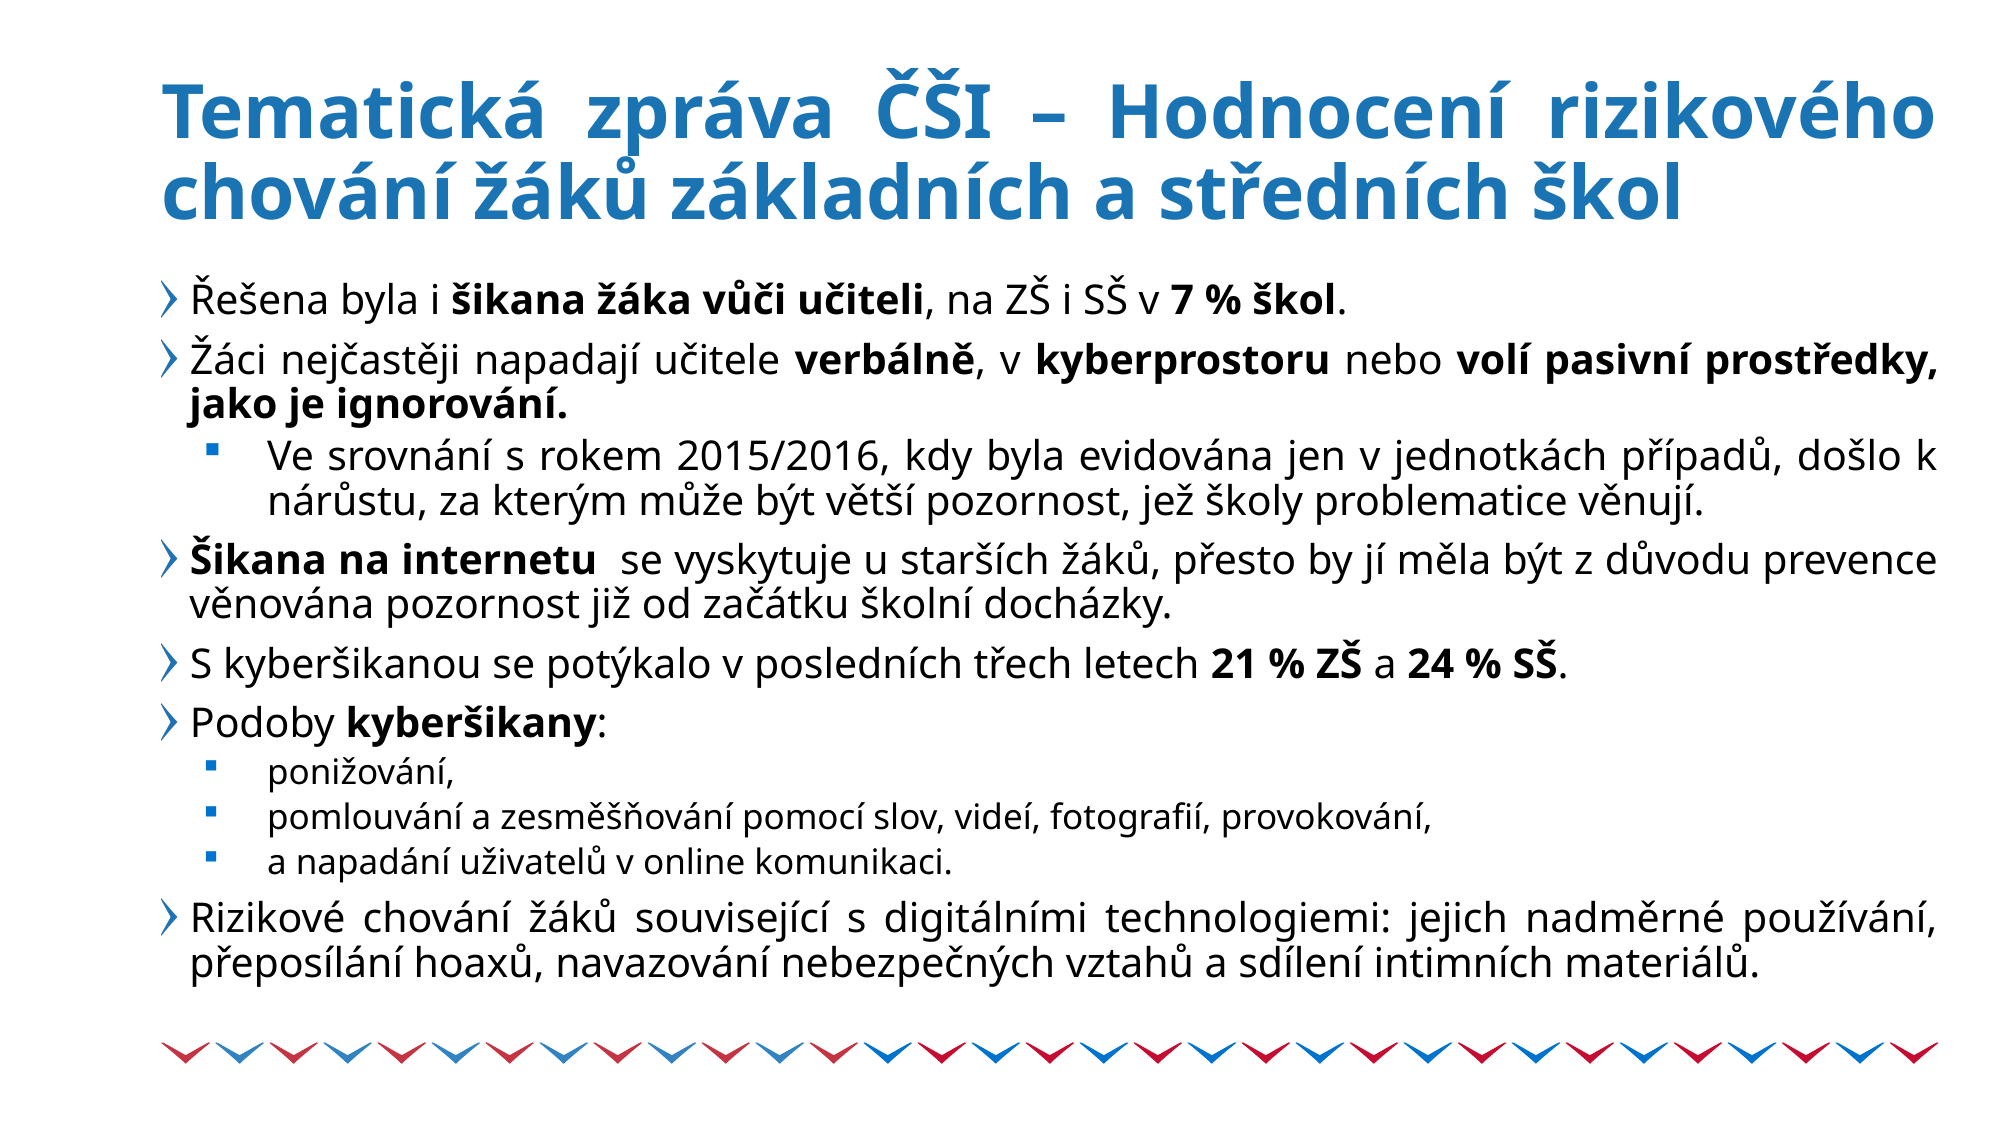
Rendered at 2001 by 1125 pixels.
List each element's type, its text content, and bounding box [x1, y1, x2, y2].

picture [161, 538, 201, 579]
picture [161, 279, 201, 319]
picture [161, 897, 201, 937]
picture [161, 702, 201, 742]
list Řešena byla i šikana žáka vůči učiteli, na ZŠ i SŠ v 7 % škol. Žáci nejčastěji napadají učitele verbálně, v kyberprostoru nebo volí pasivní prostředky, jako je ignorování. Ve srovnání s rokem 2015/2016, kdy byla evidována jen v jednotkách případů, došlo k nárůstu, za kterým může být větší pozornost, jež školy problematice věnují. Šikana na internetu se vyskytuje u starších žáků, přesto by jí měla být z důvodu prevence věnována pozornost již od začátku školní docházky. S kyberšikanou se potýkalo v posledních třech letech 21 % ZŠ a 24 % SŠ. Podoby kyberšikany: ponižování, pomlouvání a zesměšňování pomocí slov, videí, fotografií, provokování, a napadání uživatelů v online komunikaci. Rizikové chování žáků související s digitálními technologiemi: jejich nadměrné používání, přeposílání hoaxů, navazování nebezpečných vztahů a sdílení intimních materiálů. [161, 279, 1940, 1004]
title Tematická zpráva ČŠI – Hodnocení rizikového chování žáků základních a středních škol [161, 73, 1939, 238]
picture [161, 642, 201, 683]
picture [161, 338, 201, 379]
